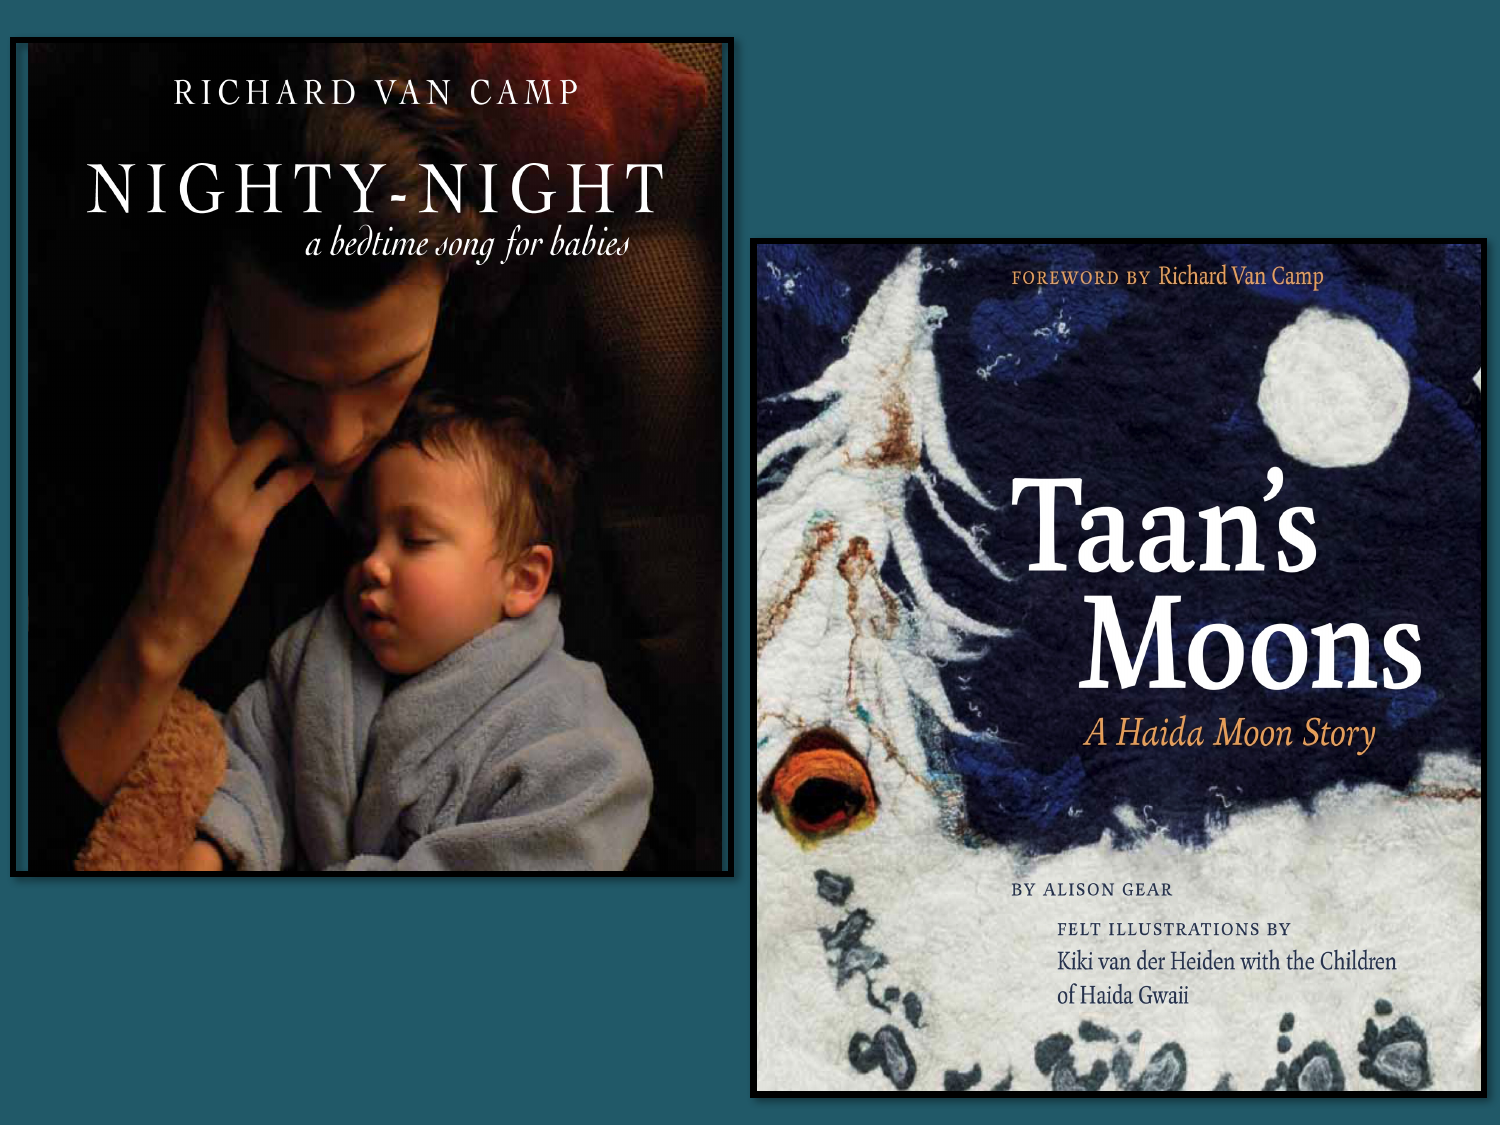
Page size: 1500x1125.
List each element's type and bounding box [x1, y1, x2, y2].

picture [756, 243, 1482, 1092]
list [16, 42, 729, 872]
